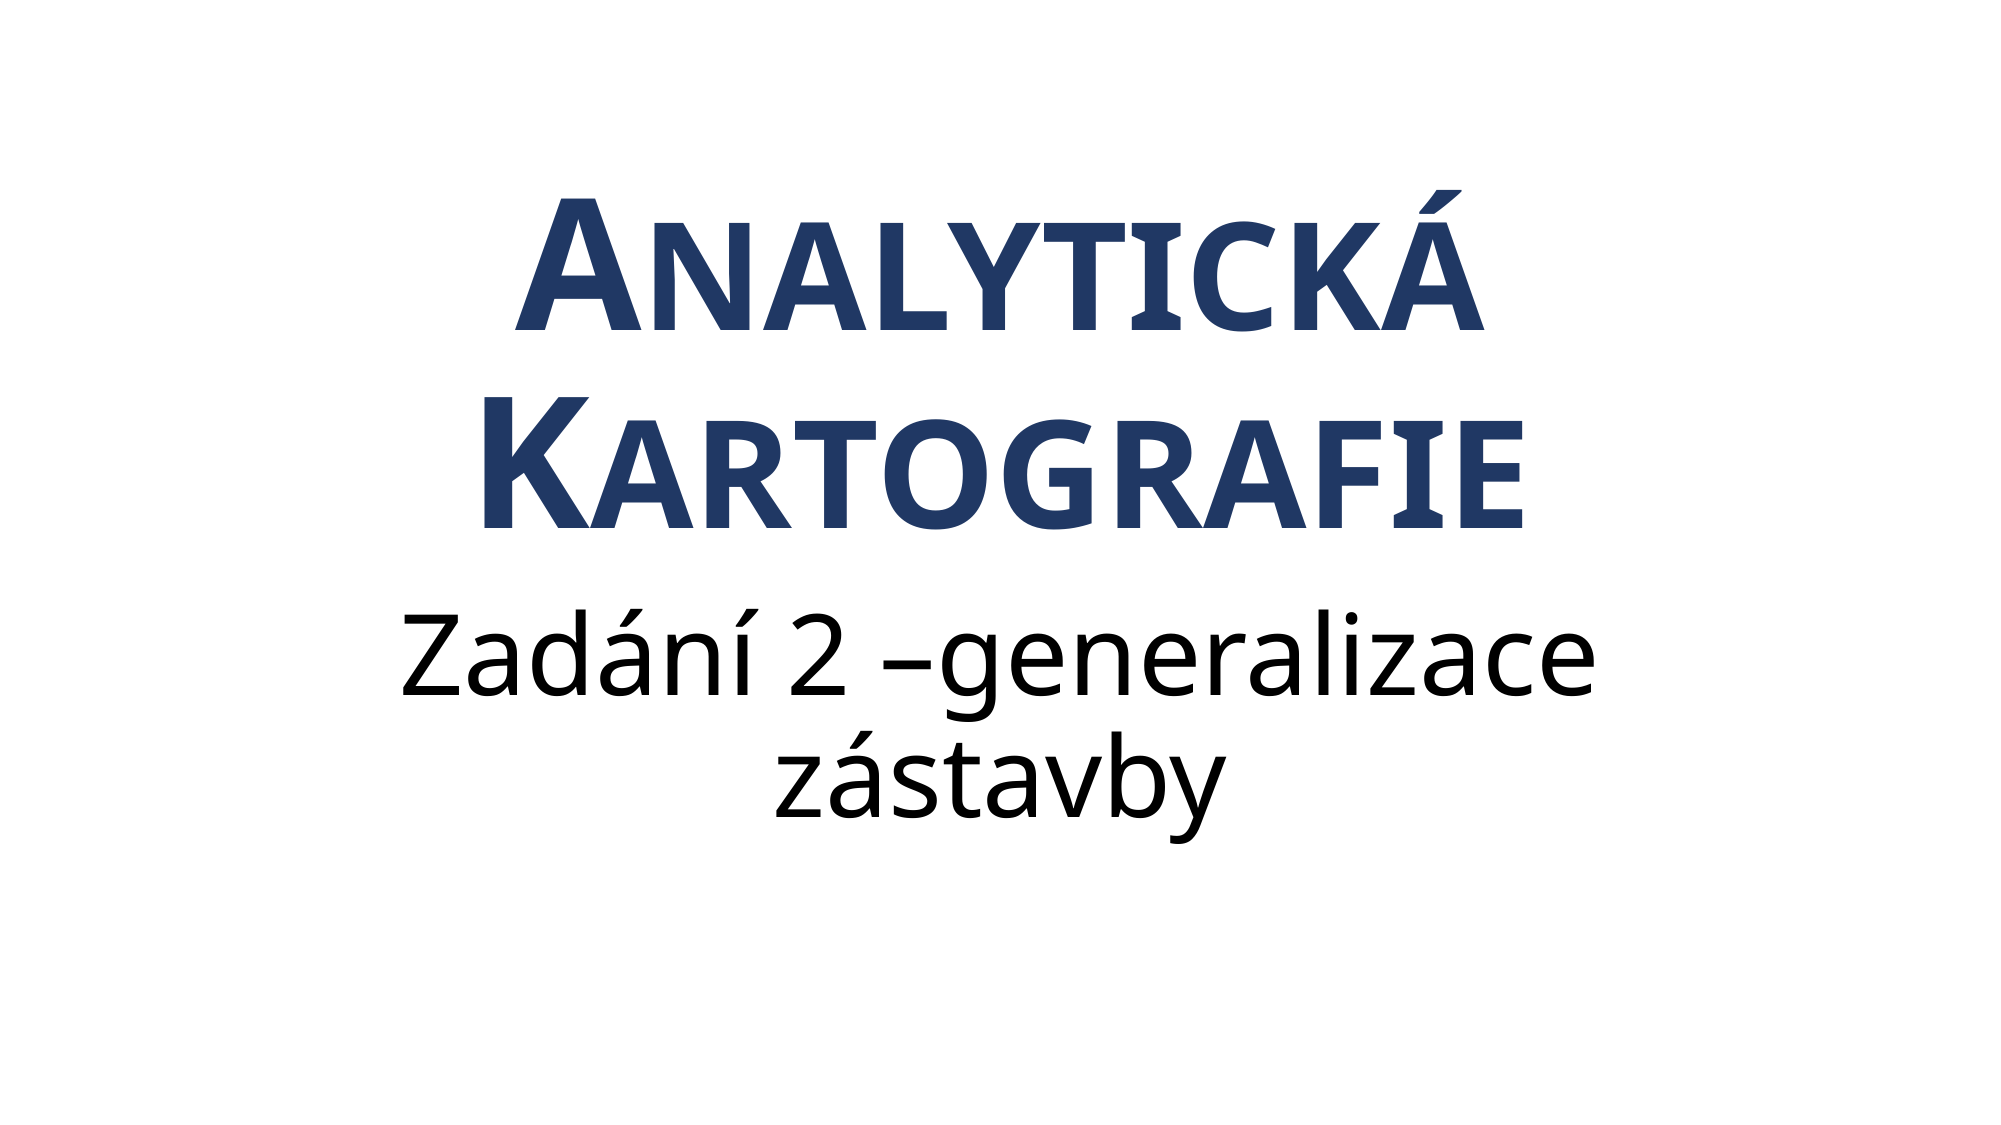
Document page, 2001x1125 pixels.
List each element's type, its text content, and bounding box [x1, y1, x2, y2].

title ANALYTICKÁ KARTOGRAFIE [249, 184, 1750, 576]
subtitle Zadání 2 –generalizace zástavby [249, 590, 1750, 863]
